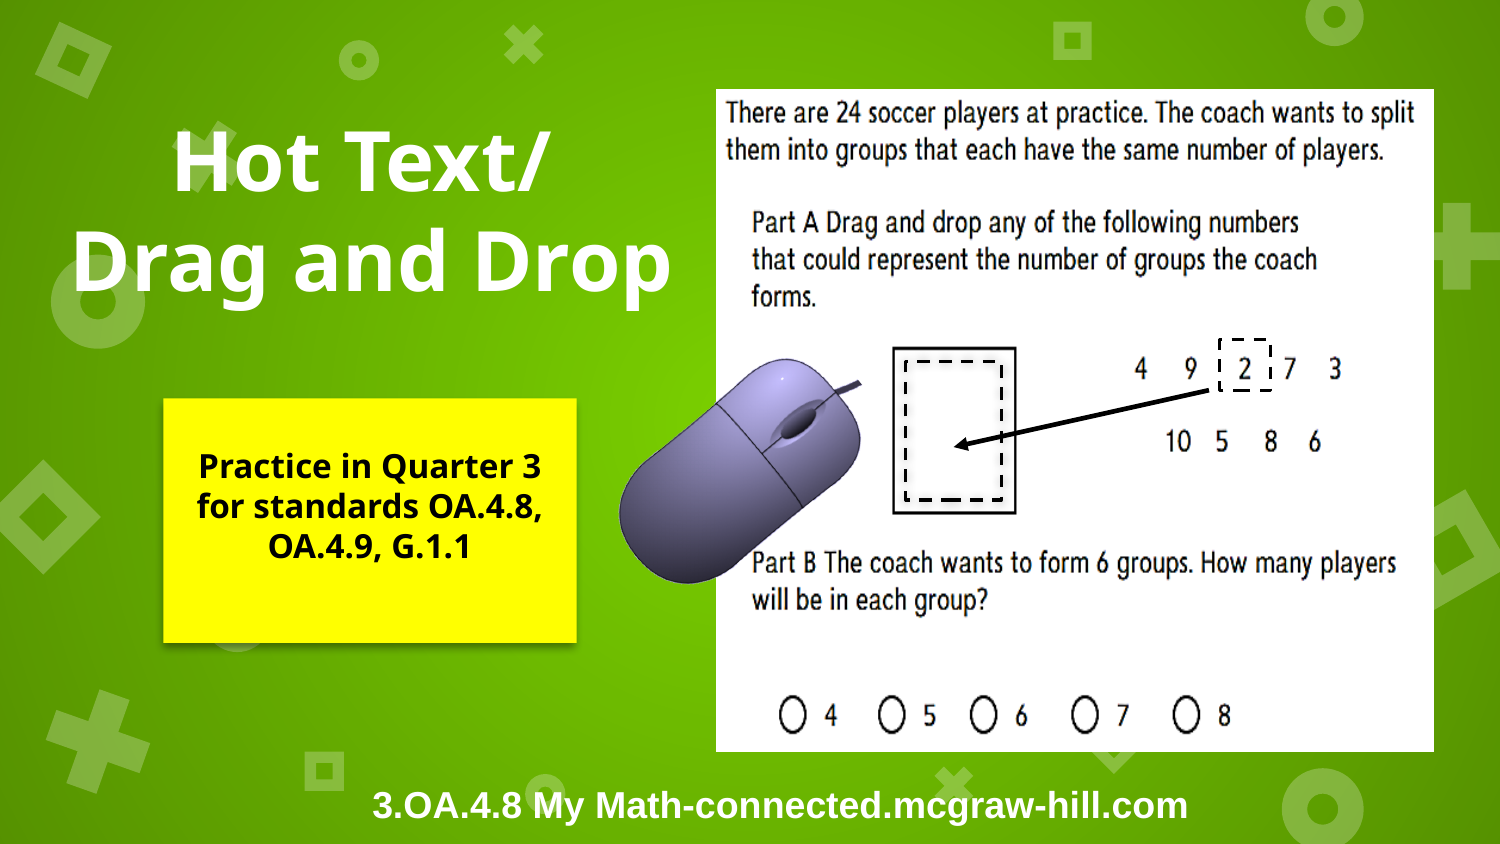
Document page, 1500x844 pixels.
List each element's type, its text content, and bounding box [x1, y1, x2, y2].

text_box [953, 389, 1210, 448]
title Hot Text/ Drag and Drop [29, 75, 693, 340]
picture [672, 89, 1434, 752]
text_box 3.OA.4.8 My Math-connected.mcgraw-hill.com [122, 773, 1440, 834]
text_box Practice in Quarter 3 for standards OA.4.8, OA.4.9, G.1.1 [163, 398, 577, 643]
